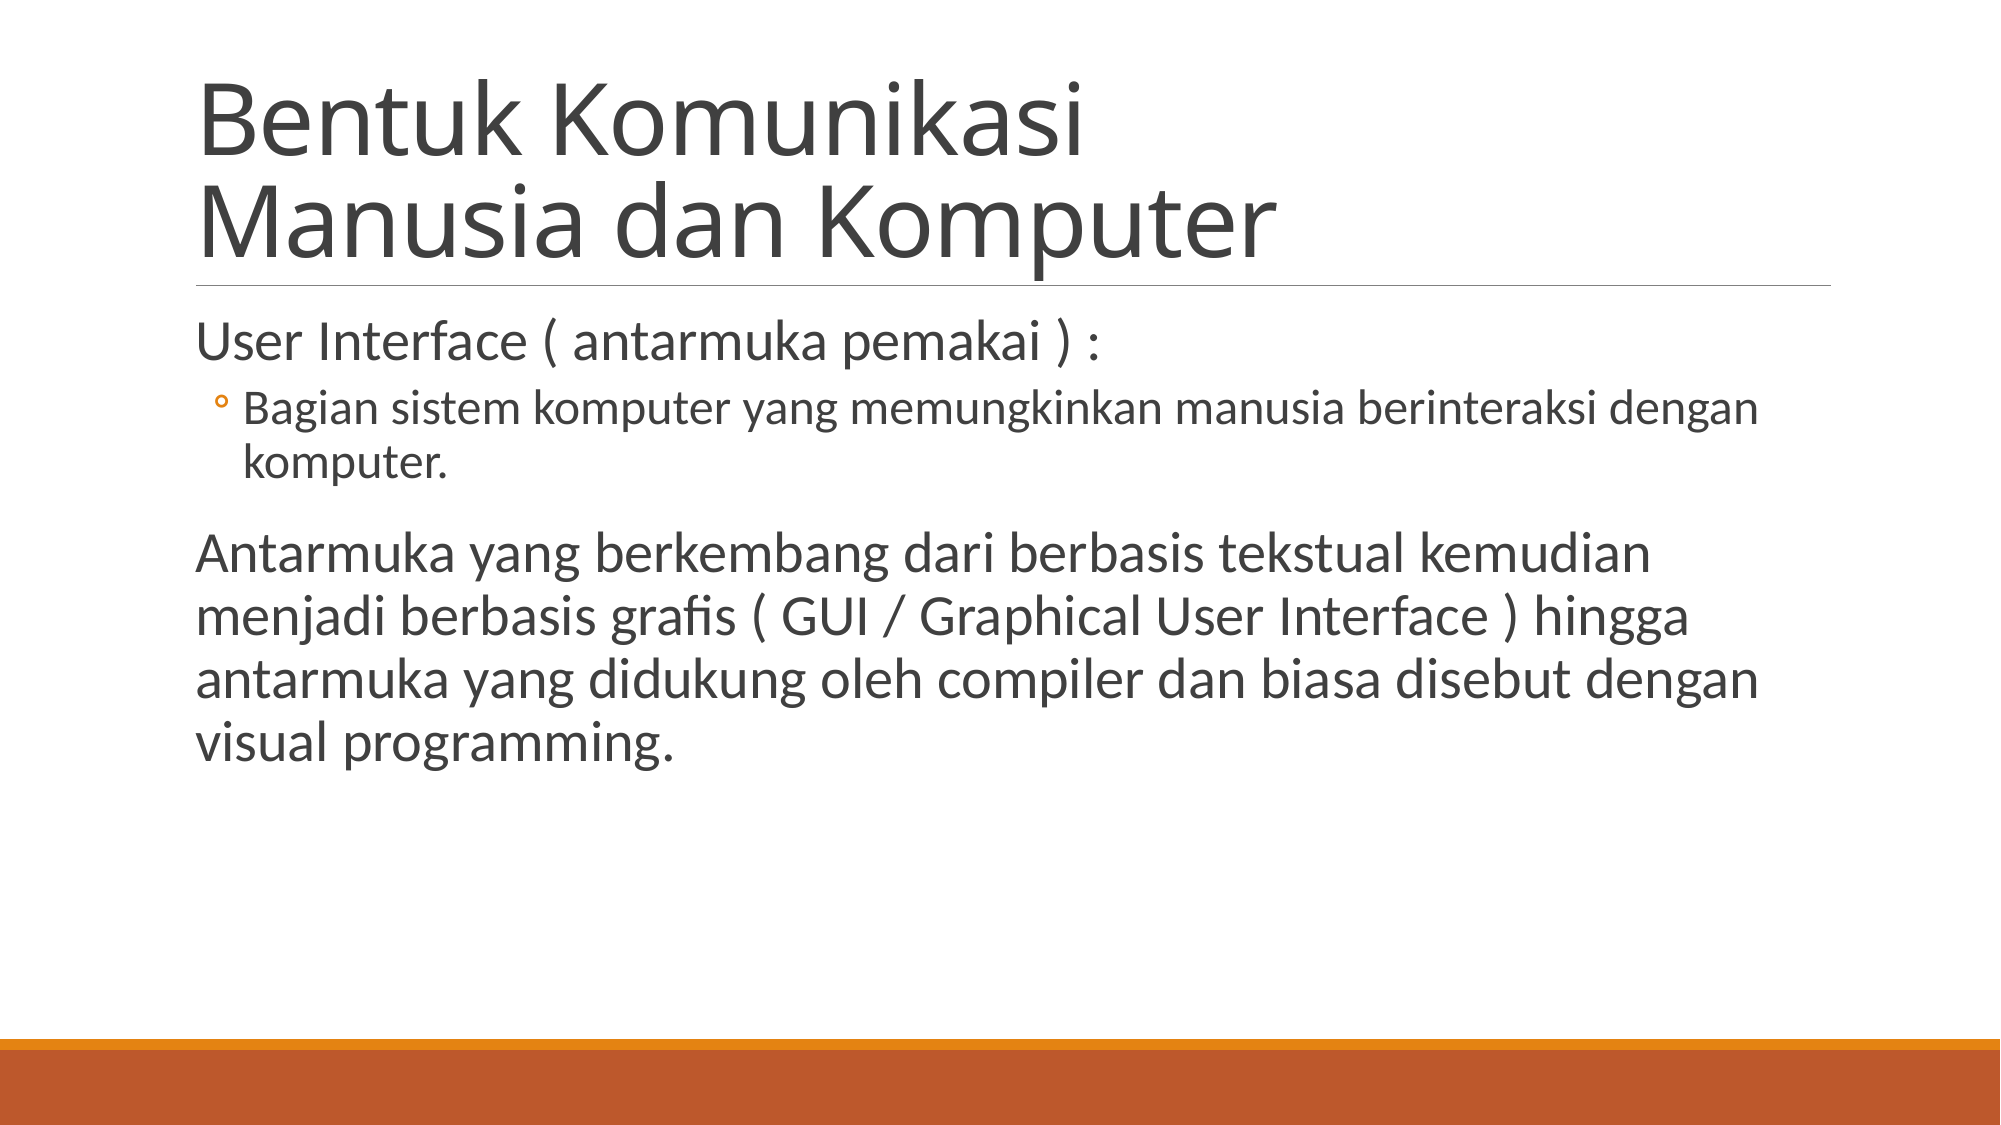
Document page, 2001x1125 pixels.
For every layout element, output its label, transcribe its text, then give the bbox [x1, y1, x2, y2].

list User Interface ( antarmuka pemakai ) : Bagian sistem komputer yang memungkinkan manusia berinteraksi dengan komputer. Antarmuka yang berkembang dari berbasis tekstual kemudian menjadi berbasis grafis ( GUI / Graphical User Interface ) hingga antarmuka yang didukung oleh compiler dan biasa disebut dengan visual programming. [180, 302, 1830, 963]
title Bentuk Komunikasi Manusia dan Komputer [180, 47, 1830, 285]
